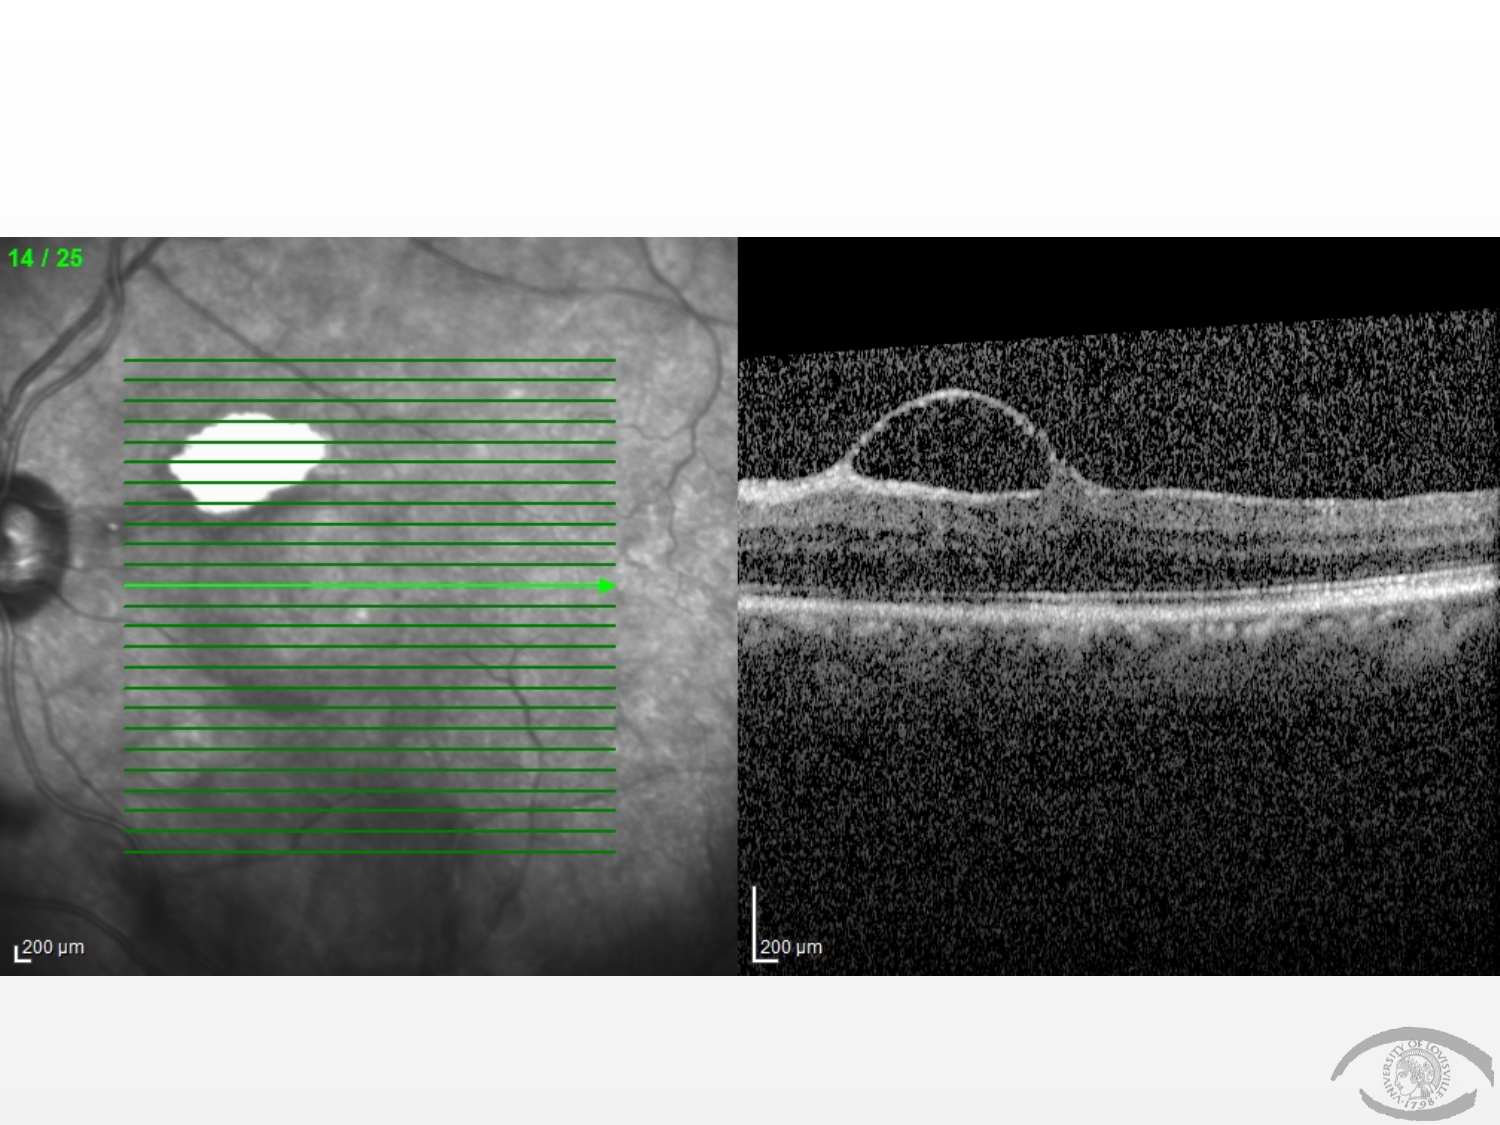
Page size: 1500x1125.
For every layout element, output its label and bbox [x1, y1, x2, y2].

picture [1329, 1025, 1496, 1123]
picture [0, 237, 1500, 976]
